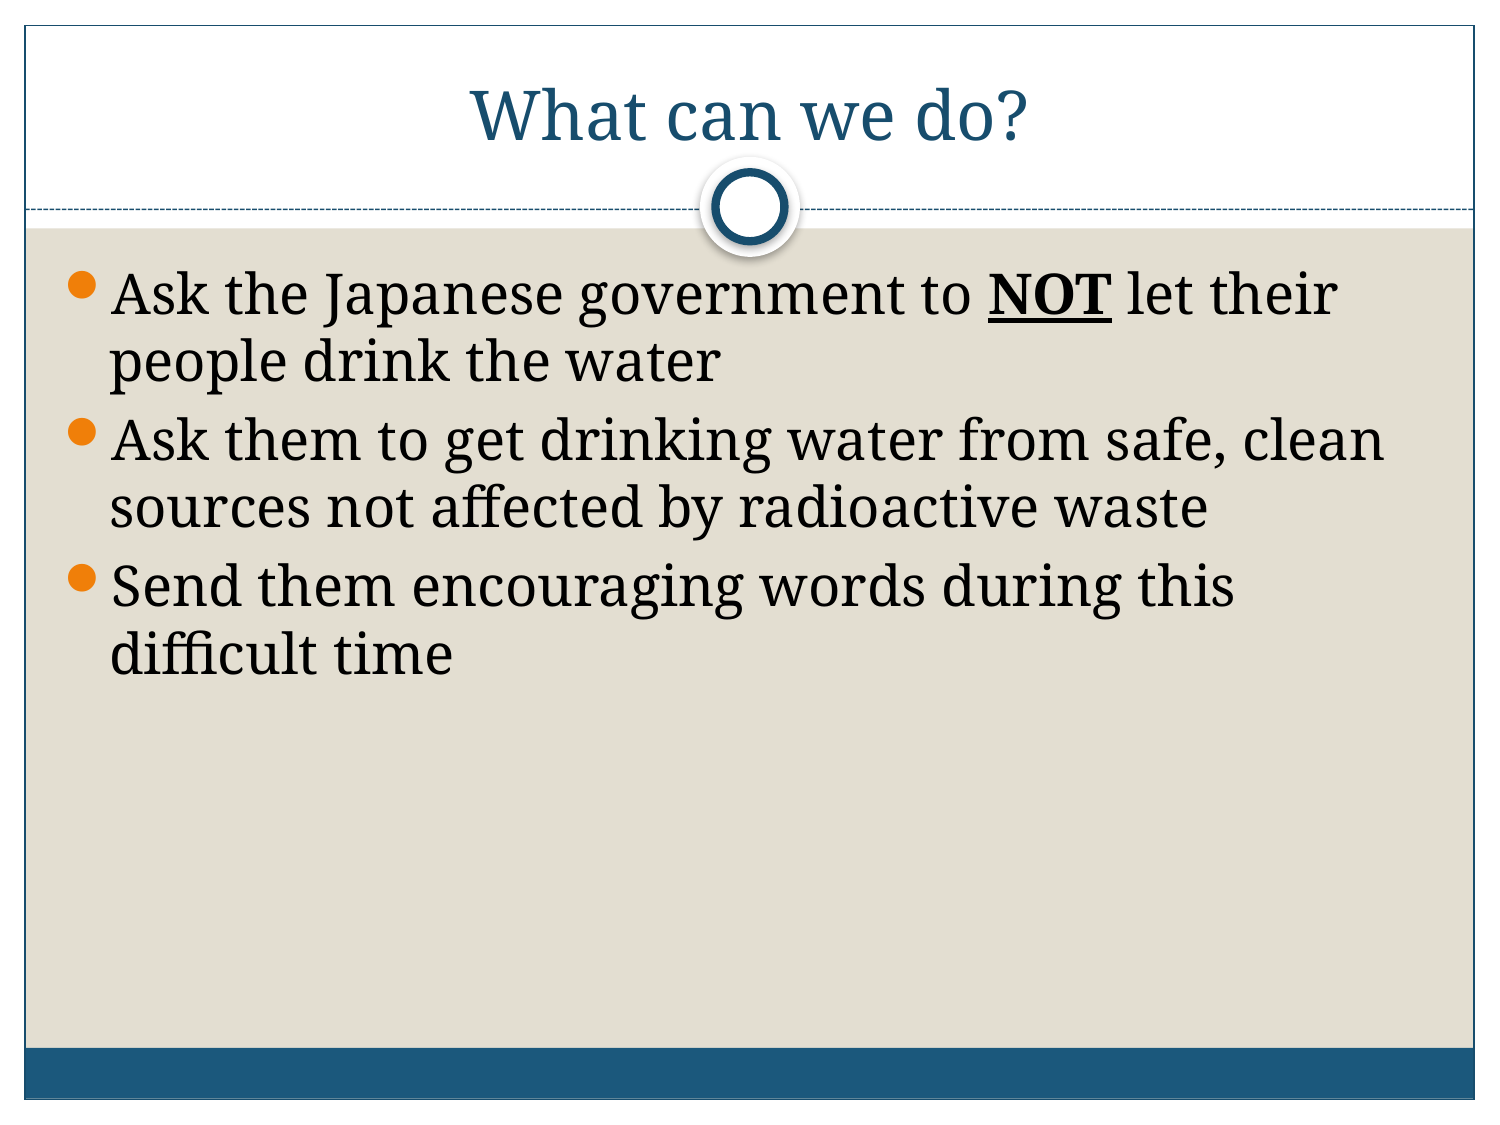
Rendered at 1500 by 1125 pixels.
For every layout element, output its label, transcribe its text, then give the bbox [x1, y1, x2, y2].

title What can we do? [49, 37, 1450, 162]
list Ask the Japanese government to NOT let their people drink the water Ask them to get drinking water from safe, clean sources not affected by radioactive waste Send them encouraging words during this difficult time [49, 250, 1445, 1001]
